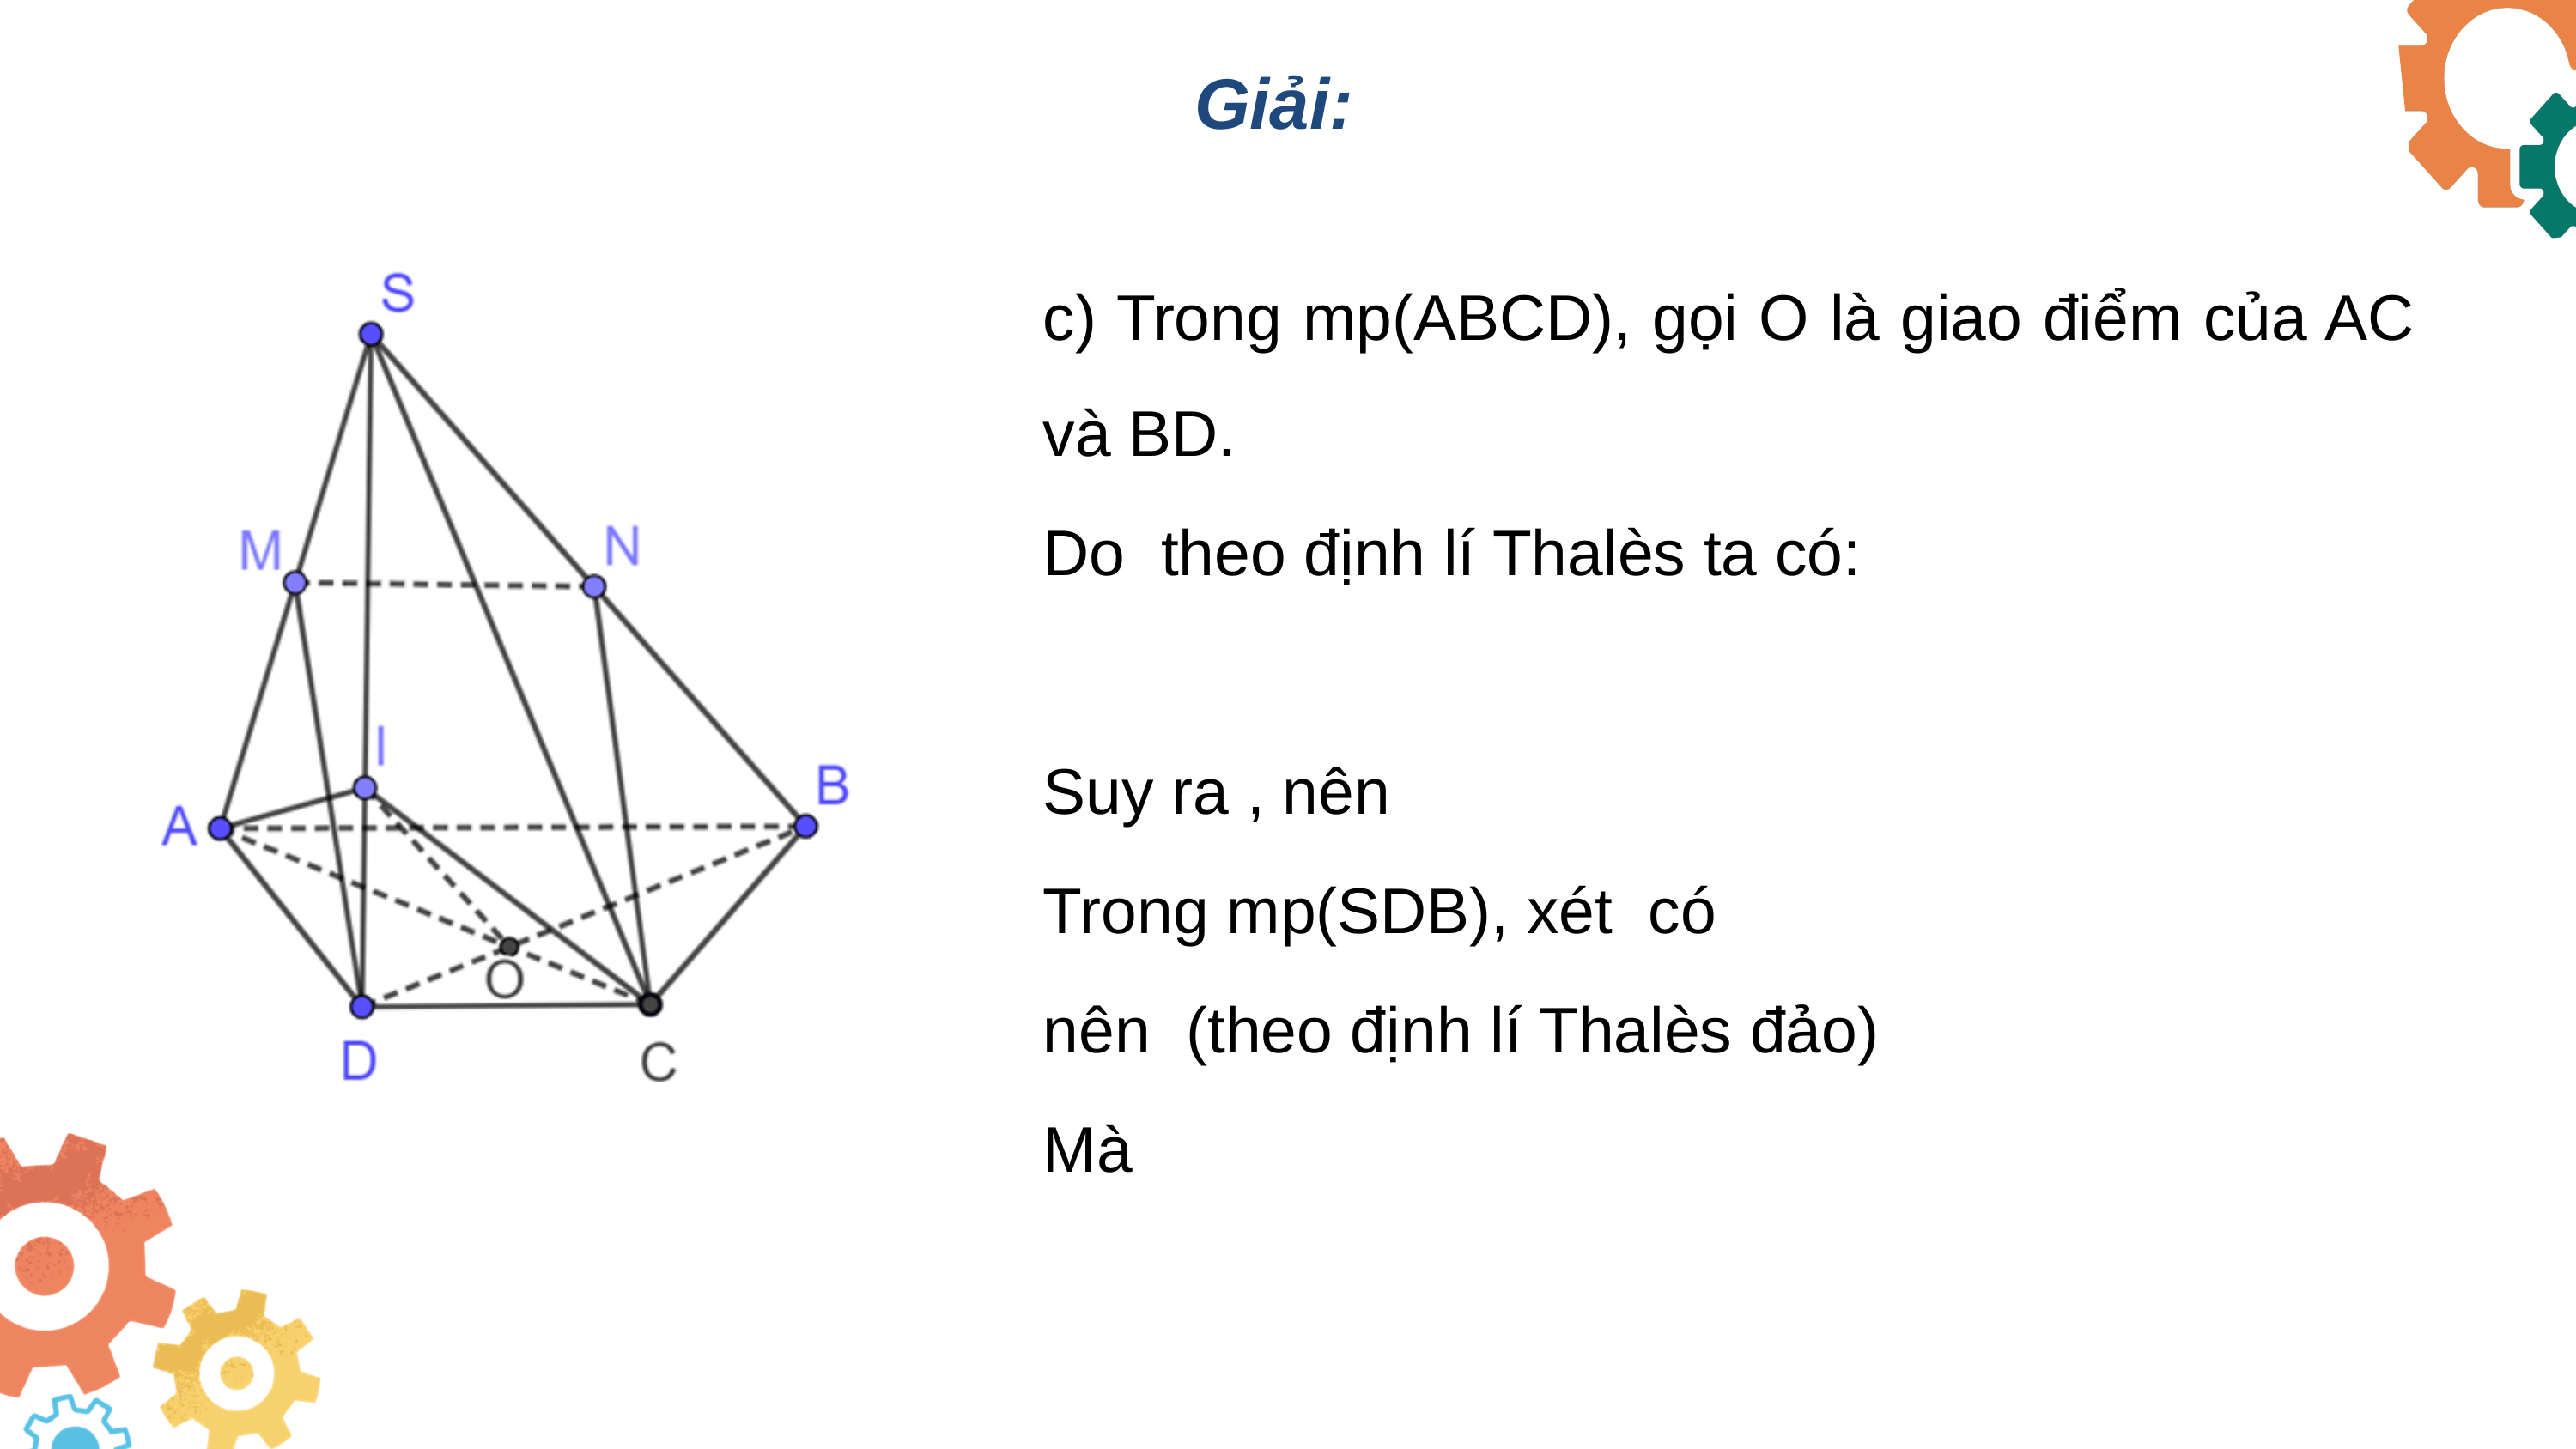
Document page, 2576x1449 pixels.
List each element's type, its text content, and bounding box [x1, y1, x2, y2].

text_box [2393, 0, 2576, 252]
picture [0, 1121, 355, 1449]
picture [113, 230, 945, 1133]
text_box Giải: [1182, 51, 1367, 150]
